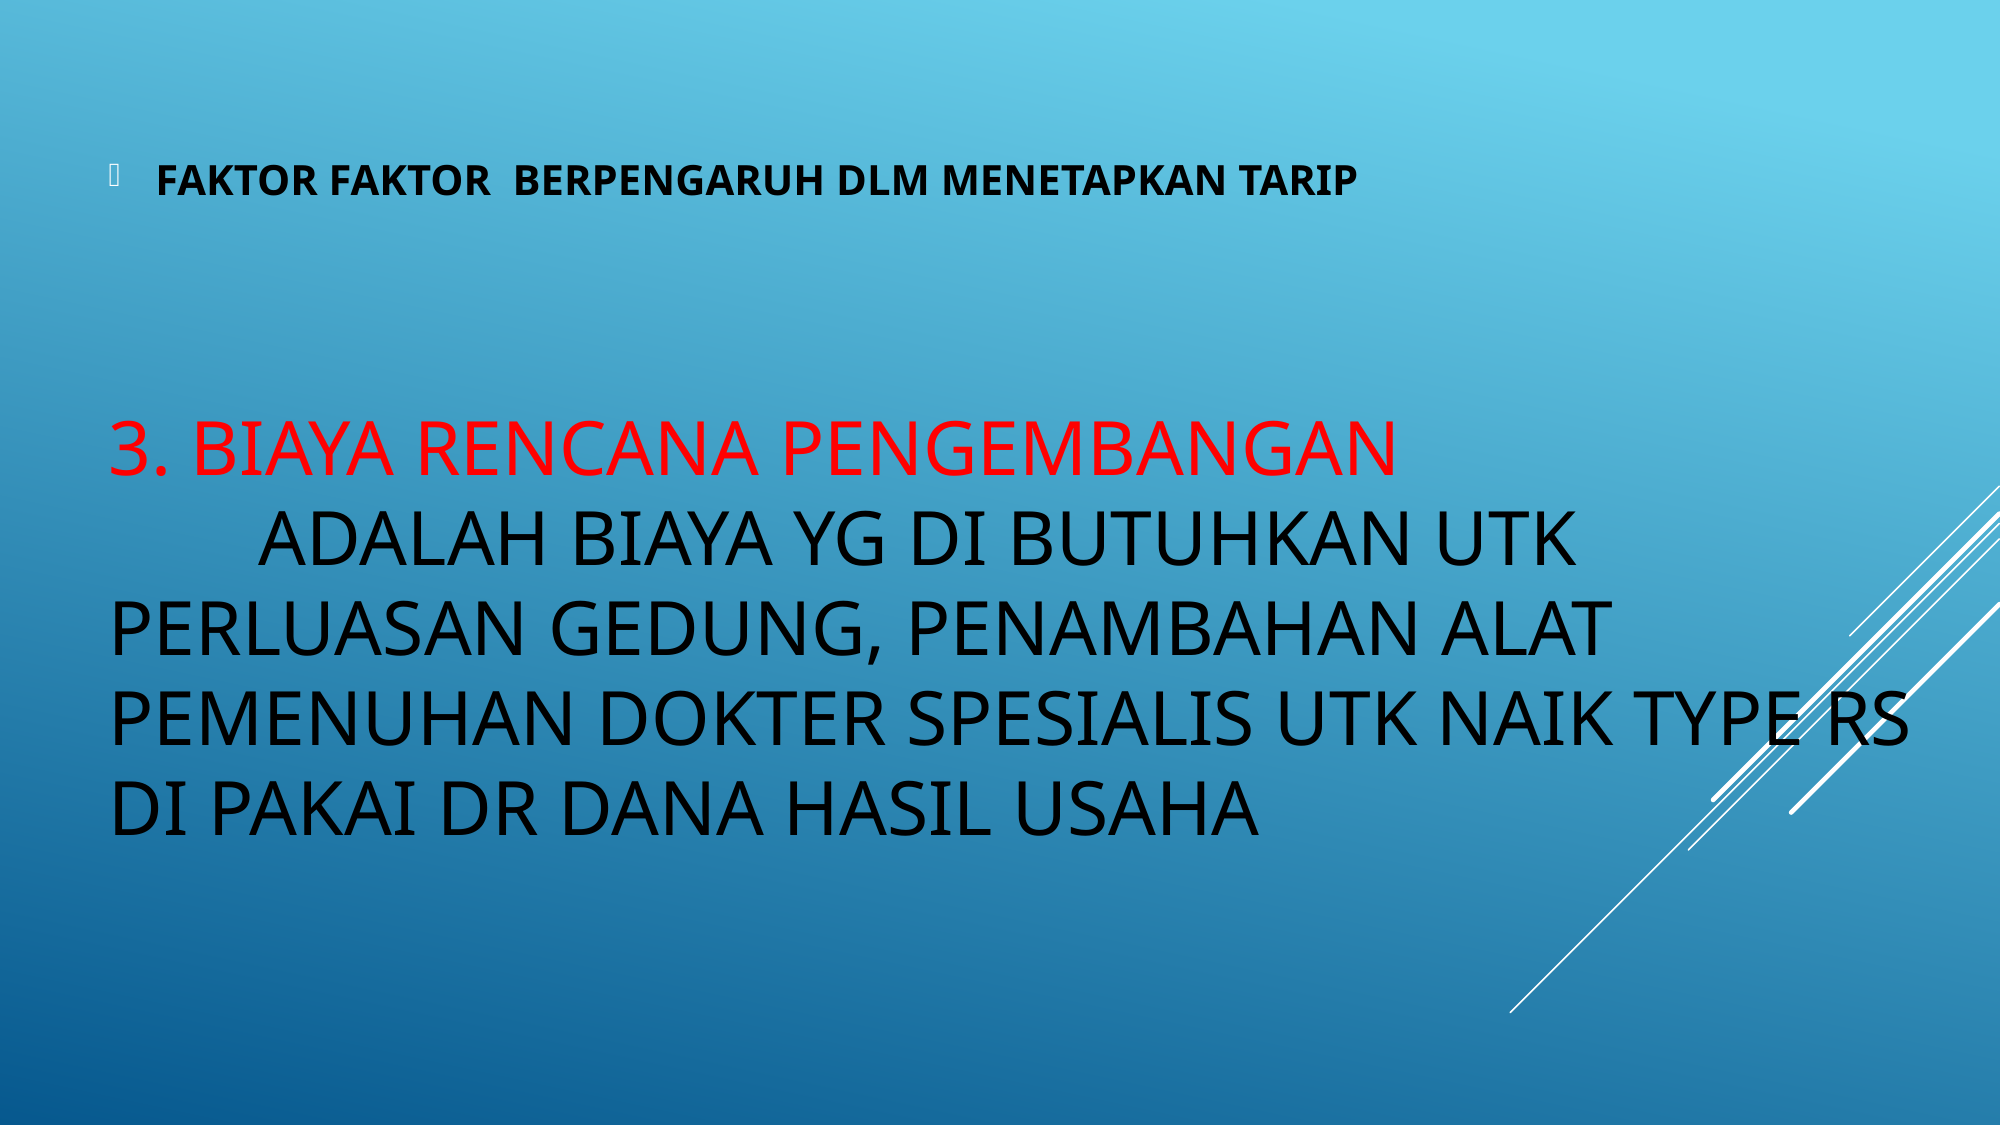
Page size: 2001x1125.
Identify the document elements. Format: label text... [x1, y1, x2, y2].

list FAKTOR FAKTOR BERPENGARUH DLM MENETAPKAN TARIP [93, 112, 1513, 246]
title 3. BIAYA rencana pengembangan ADALAH biaya yg di butuhkan utk perluasan Gedung, penambahan alat pemenuhan dokter spesialis utk naik type RS di pakai dr dana hasil usaha [93, 267, 1970, 984]
